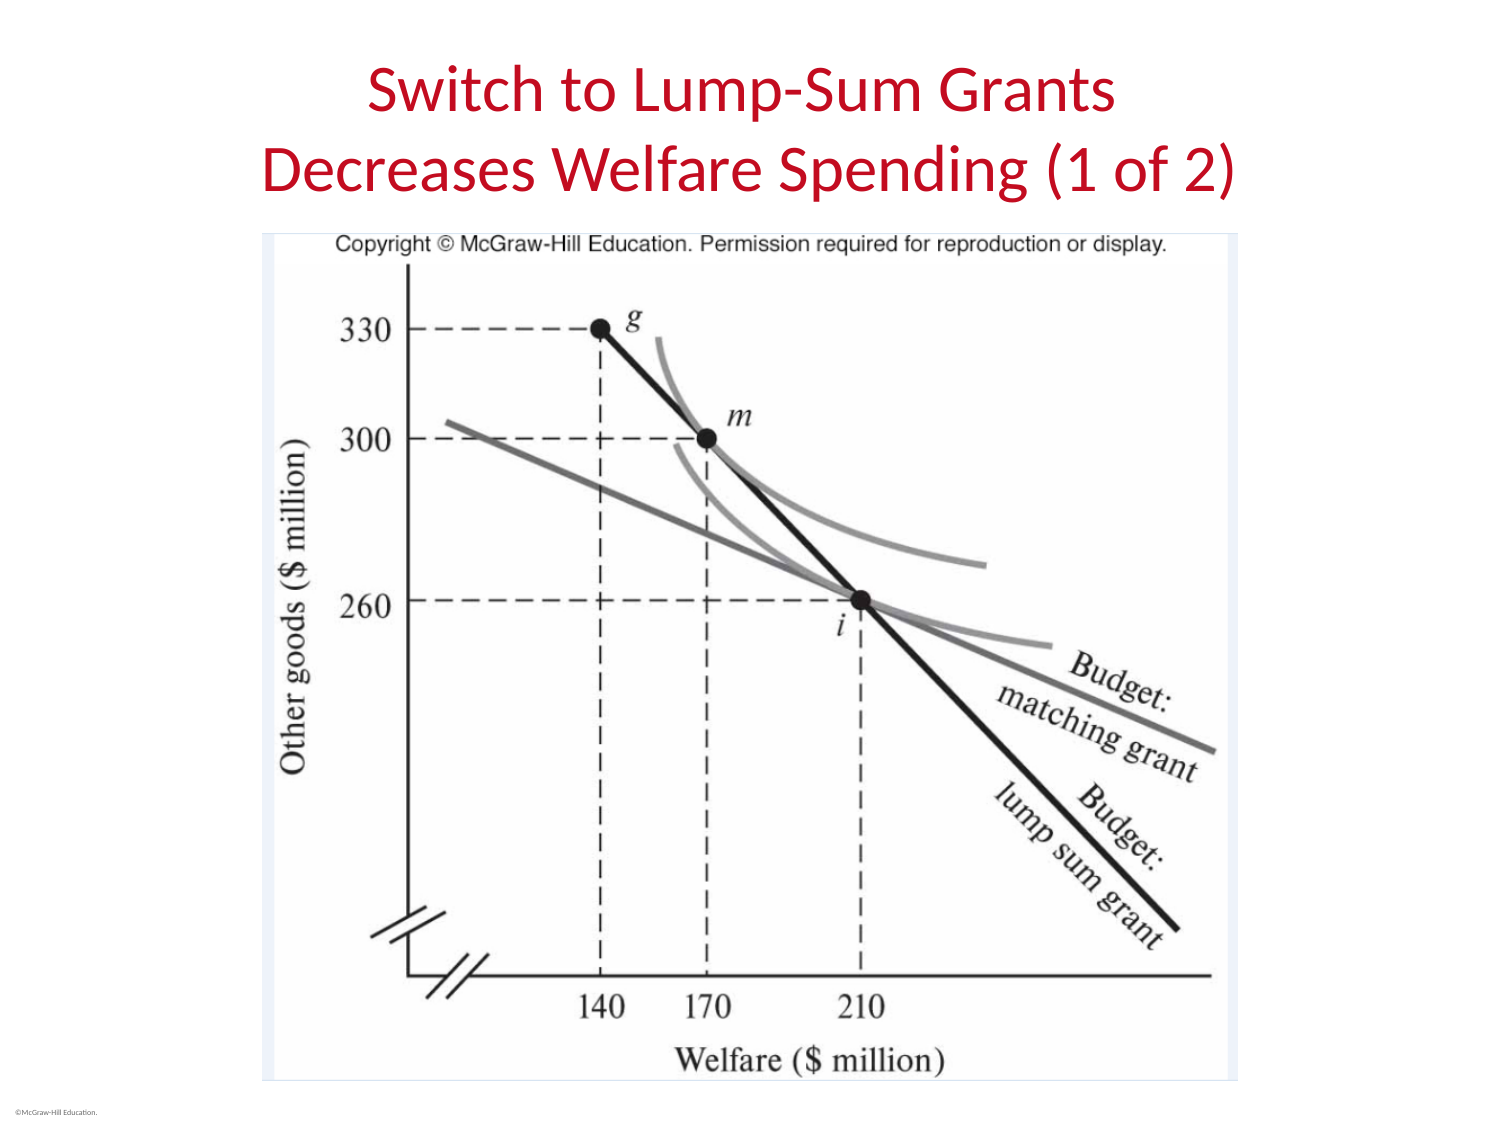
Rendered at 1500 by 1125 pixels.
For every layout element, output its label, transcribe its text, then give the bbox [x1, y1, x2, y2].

title Switch to Lump-Sum Grants Decreases Welfare Spending (1 of 2) [0, 37, 1500, 213]
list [262, 232, 1238, 1081]
